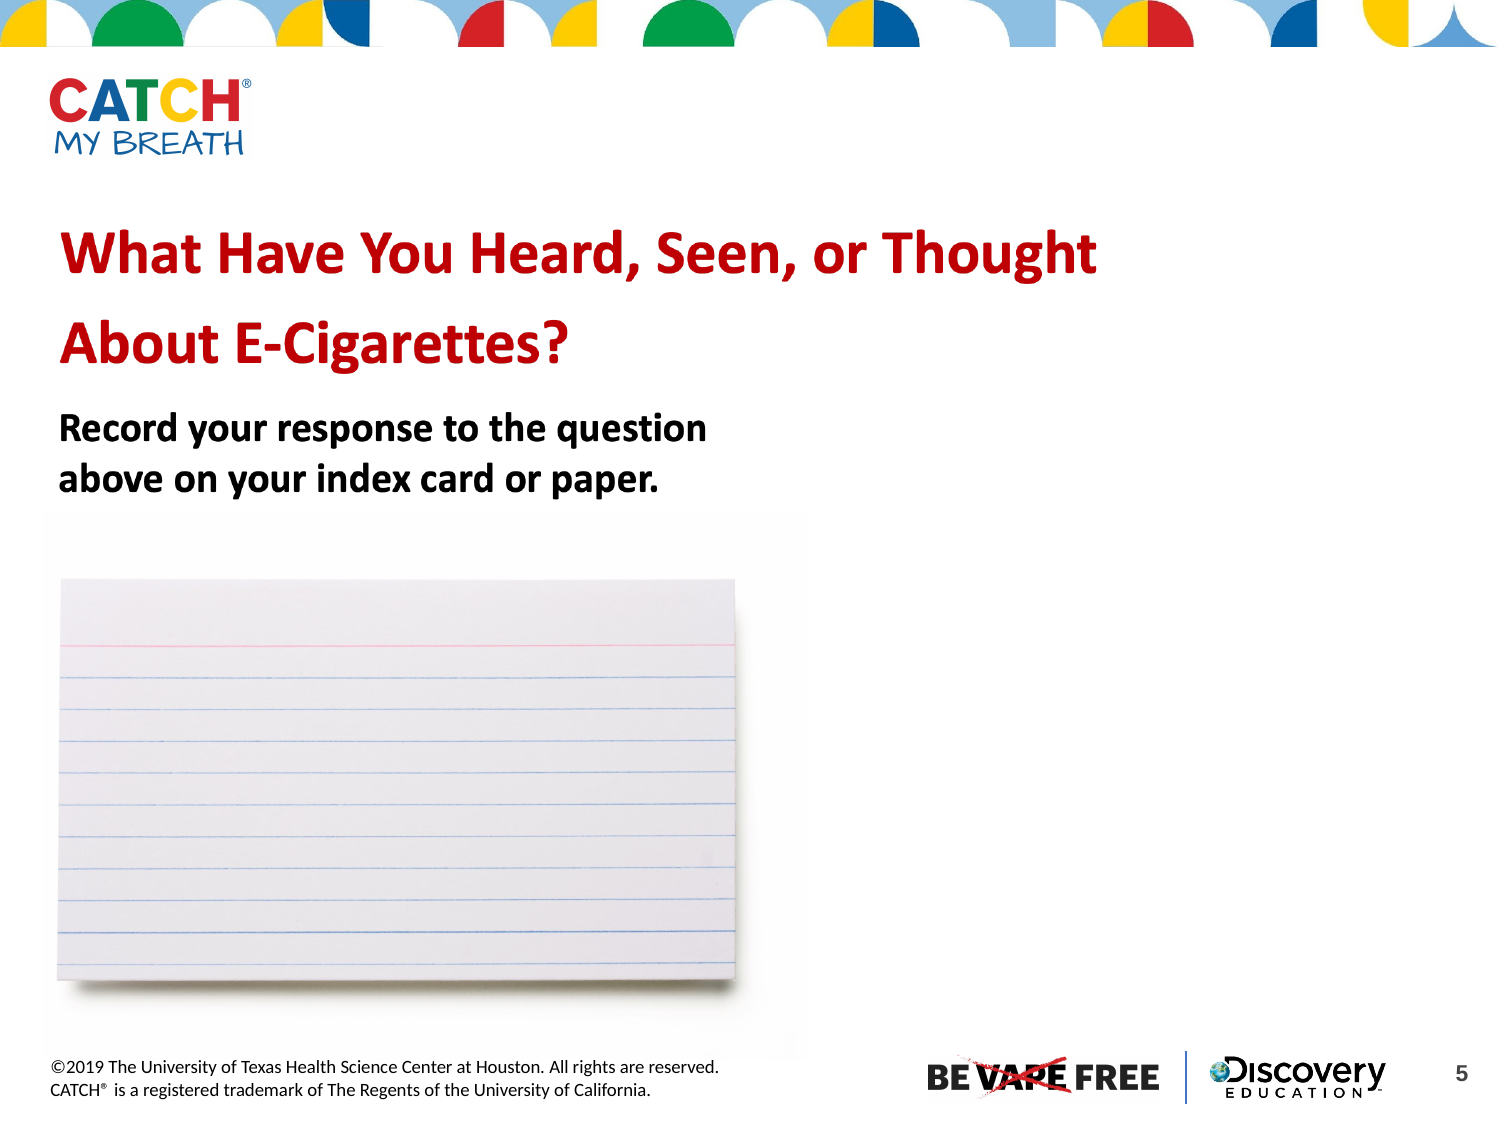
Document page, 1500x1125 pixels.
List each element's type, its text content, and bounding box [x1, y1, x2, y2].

slide_number ‹#› [1393, 1051, 1484, 1086]
picture [928, 1054, 1159, 1102]
picture [1208, 1056, 1386, 1098]
picture [46, 73, 253, 159]
picture [0, 0, 1500, 47]
picture [43, 215, 1457, 374]
picture [43, 394, 1153, 1061]
